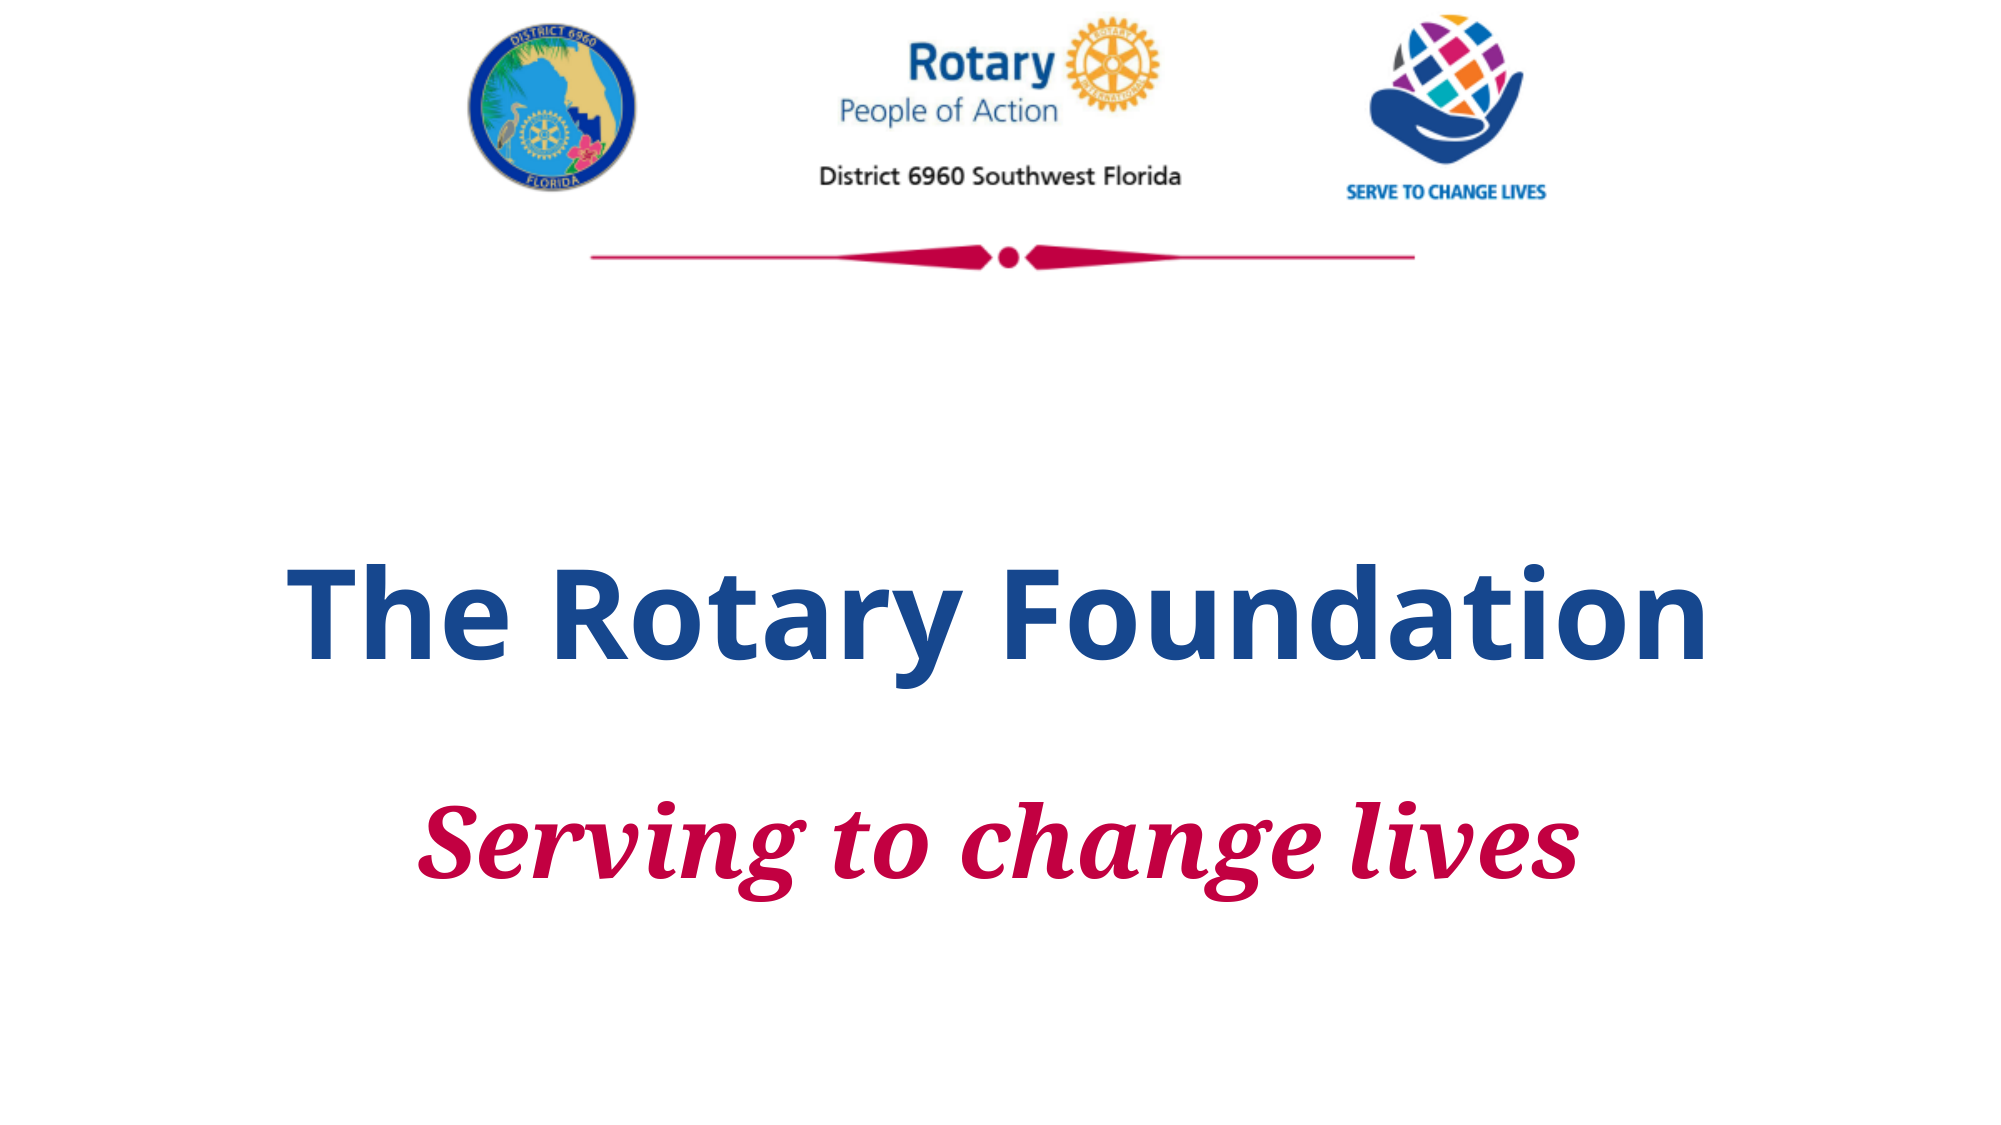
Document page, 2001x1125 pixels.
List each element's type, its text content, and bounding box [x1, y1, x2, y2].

title The Rotary Foundation [249, 302, 1750, 694]
subtitle Serving to change lives [249, 703, 1750, 975]
